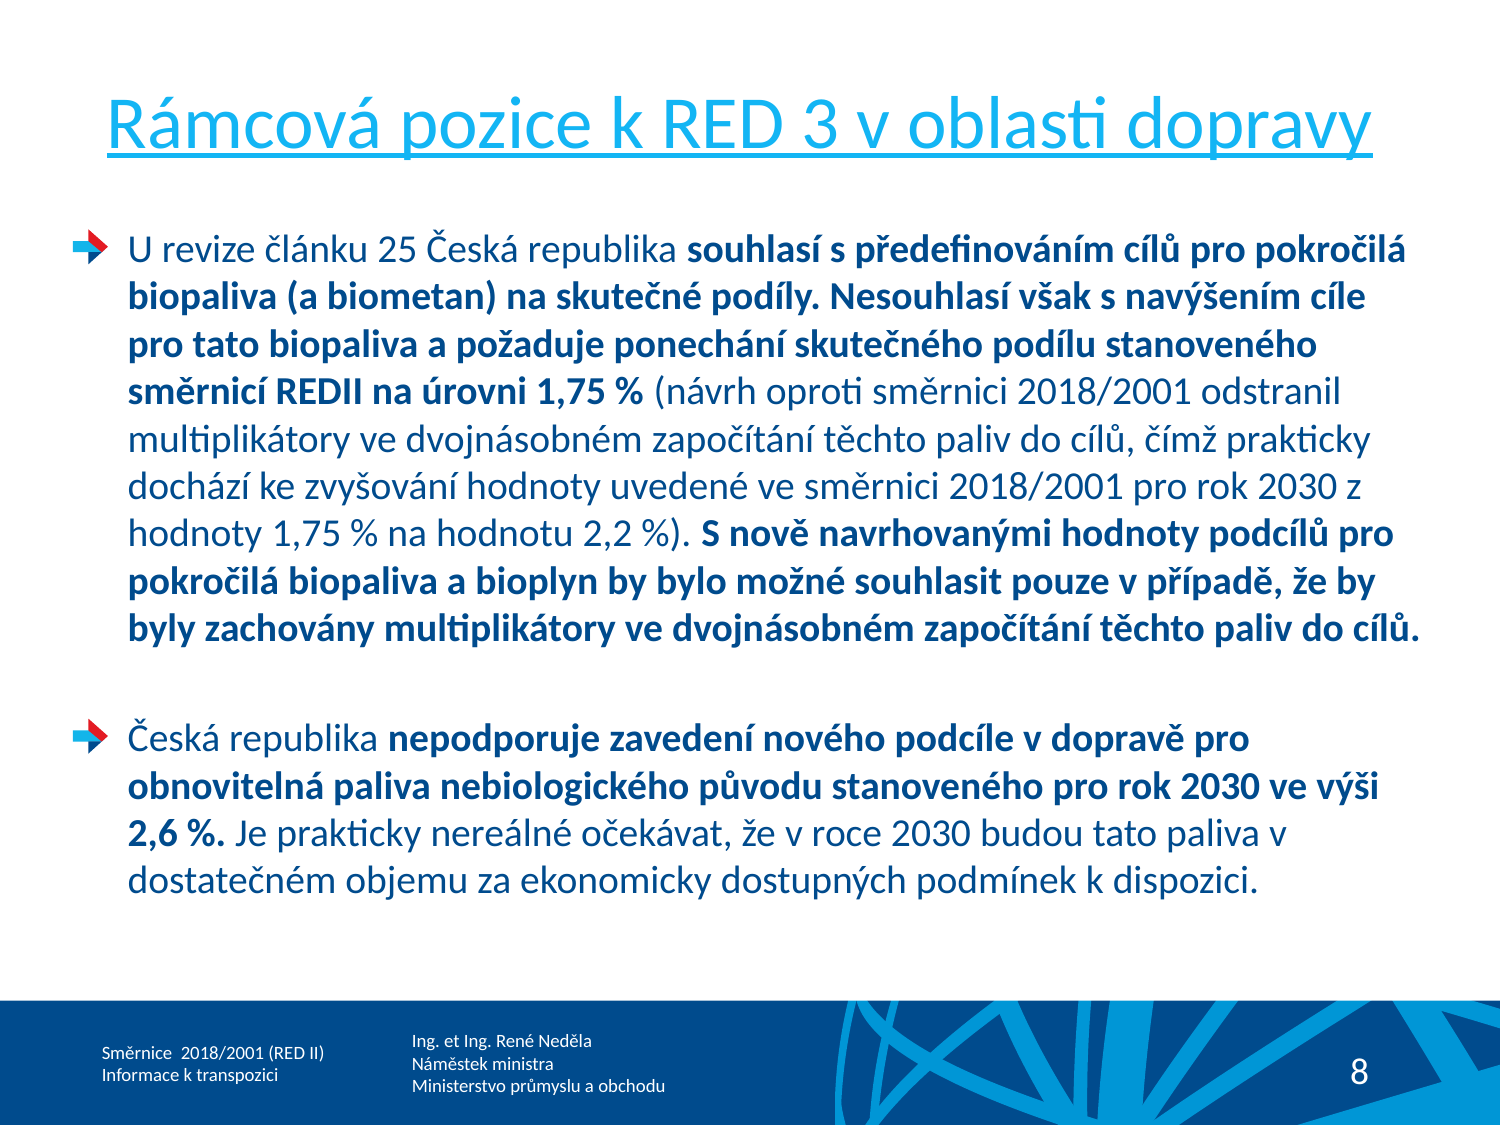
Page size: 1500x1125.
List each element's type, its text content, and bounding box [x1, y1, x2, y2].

title Rámcová pozice k RED 3 v oblasti dopravy [72, 73, 1425, 164]
list U revize článku 25 Česká republika souhlasí s předefinováním cílů pro pokročilá biopaliva (a biometan) na skutečné podíly. Nesouhlasí však s navýšením cíle pro tato biopaliva a požaduje ponechání skutečného podílu stanoveného směrnicí REDII na úrovni 1,75 % (návrh oproti směrnici 2018/2001 odstranil multiplikátory ve dvojnásobném započítání těchto paliv do cílů, čímž prakticky dochází ke zvyšování hodnoty uvedené ve směrnici 2018/2001 pro rok 2030 z hodnoty 1,75 % na hodnotu 2,2 %). S nově navrhovanými hodnoty podcílů pro pokročilá biopaliva a bioplyn by bylo možné souhlasit pouze v případě, že by byly zachovány multiplikátory ve dvojnásobném započítání těchto paliv do cílů. Česká republika nepodporuje zavedení nového podcíle v dopravě pro obnovitelná paliva nebiologického původu stanoveného pro rok 2030 ve výši 2,6 %. Je prakticky nereálné očekávat, že v roce 2030 budou tato paliva v dostatečném objemu za ekonomicky dostupných podmínek k dispozici. [72, 164, 1425, 928]
